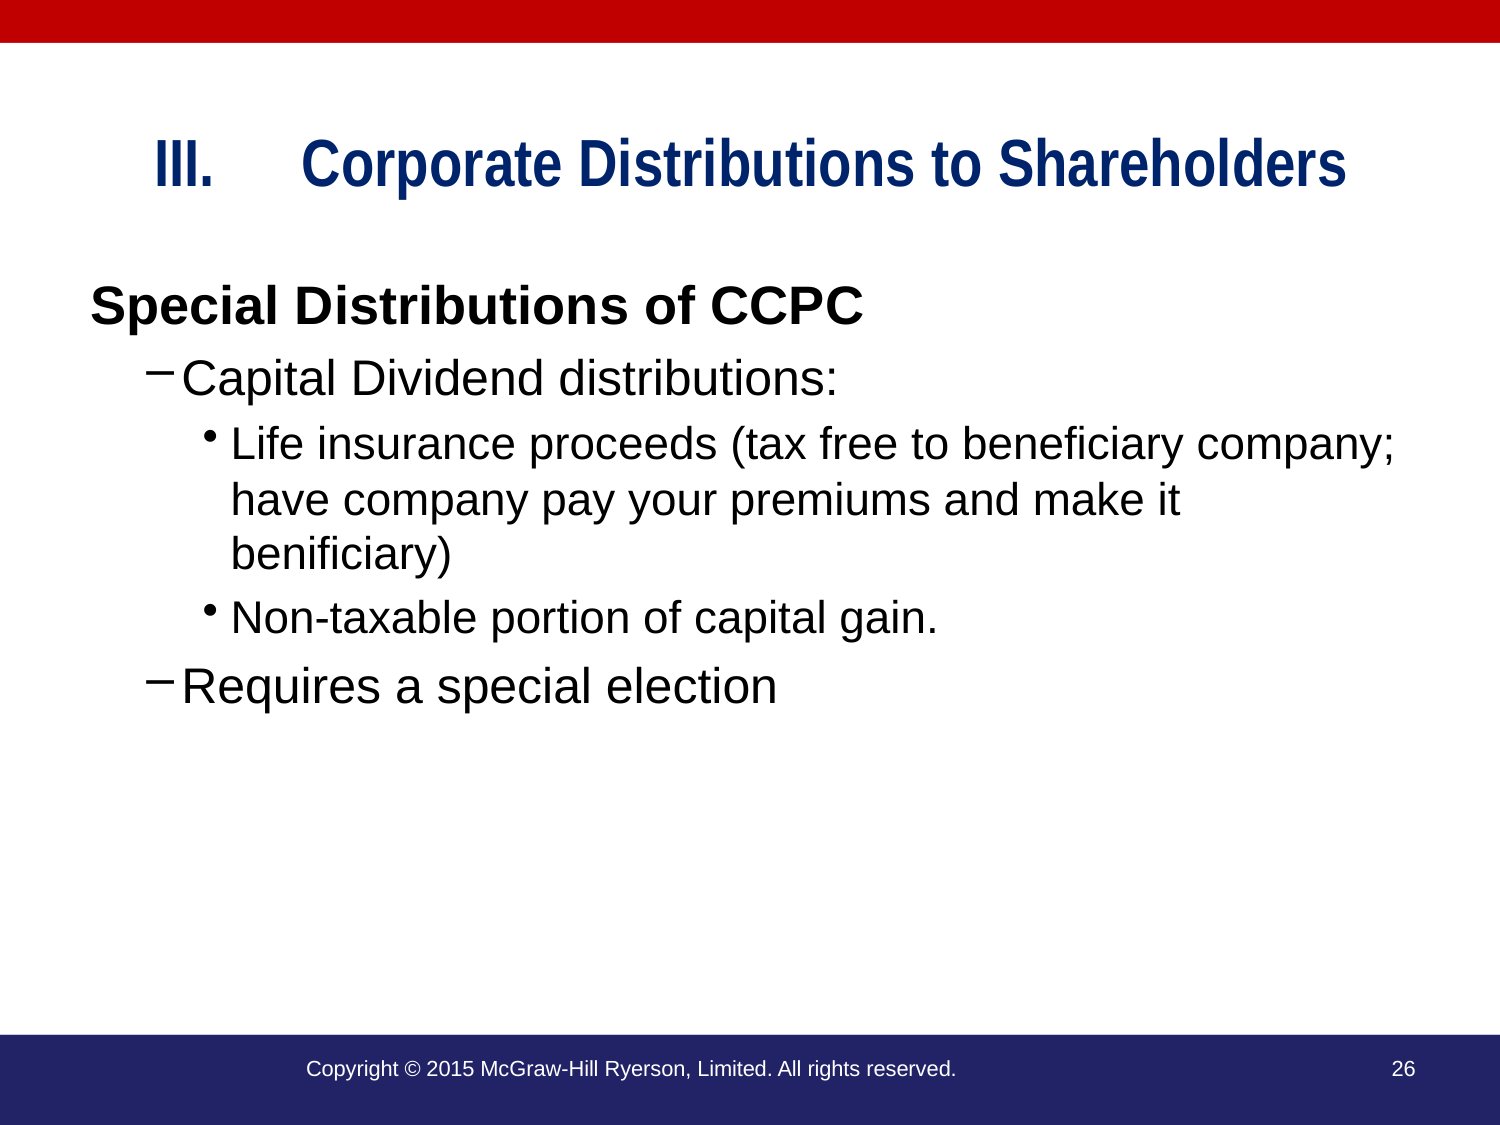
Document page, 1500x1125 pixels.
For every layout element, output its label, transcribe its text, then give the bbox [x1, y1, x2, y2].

title Corporate Distributions to Shareholders [76, 66, 1428, 255]
slide_number 26 [1080, 1046, 1431, 1125]
list Special Distributions of CCPC Capital Dividend distributions: Life insurance proceeds (tax free to beneficiary company; have company pay your premiums and make it benificiary) Non-taxable portion of capital gain. Requires a special election [74, 262, 1426, 1006]
footer Copyright © 2015 McGraw-Hill Ryerson, Limited. All rights reserved. [100, 1046, 1080, 1125]
